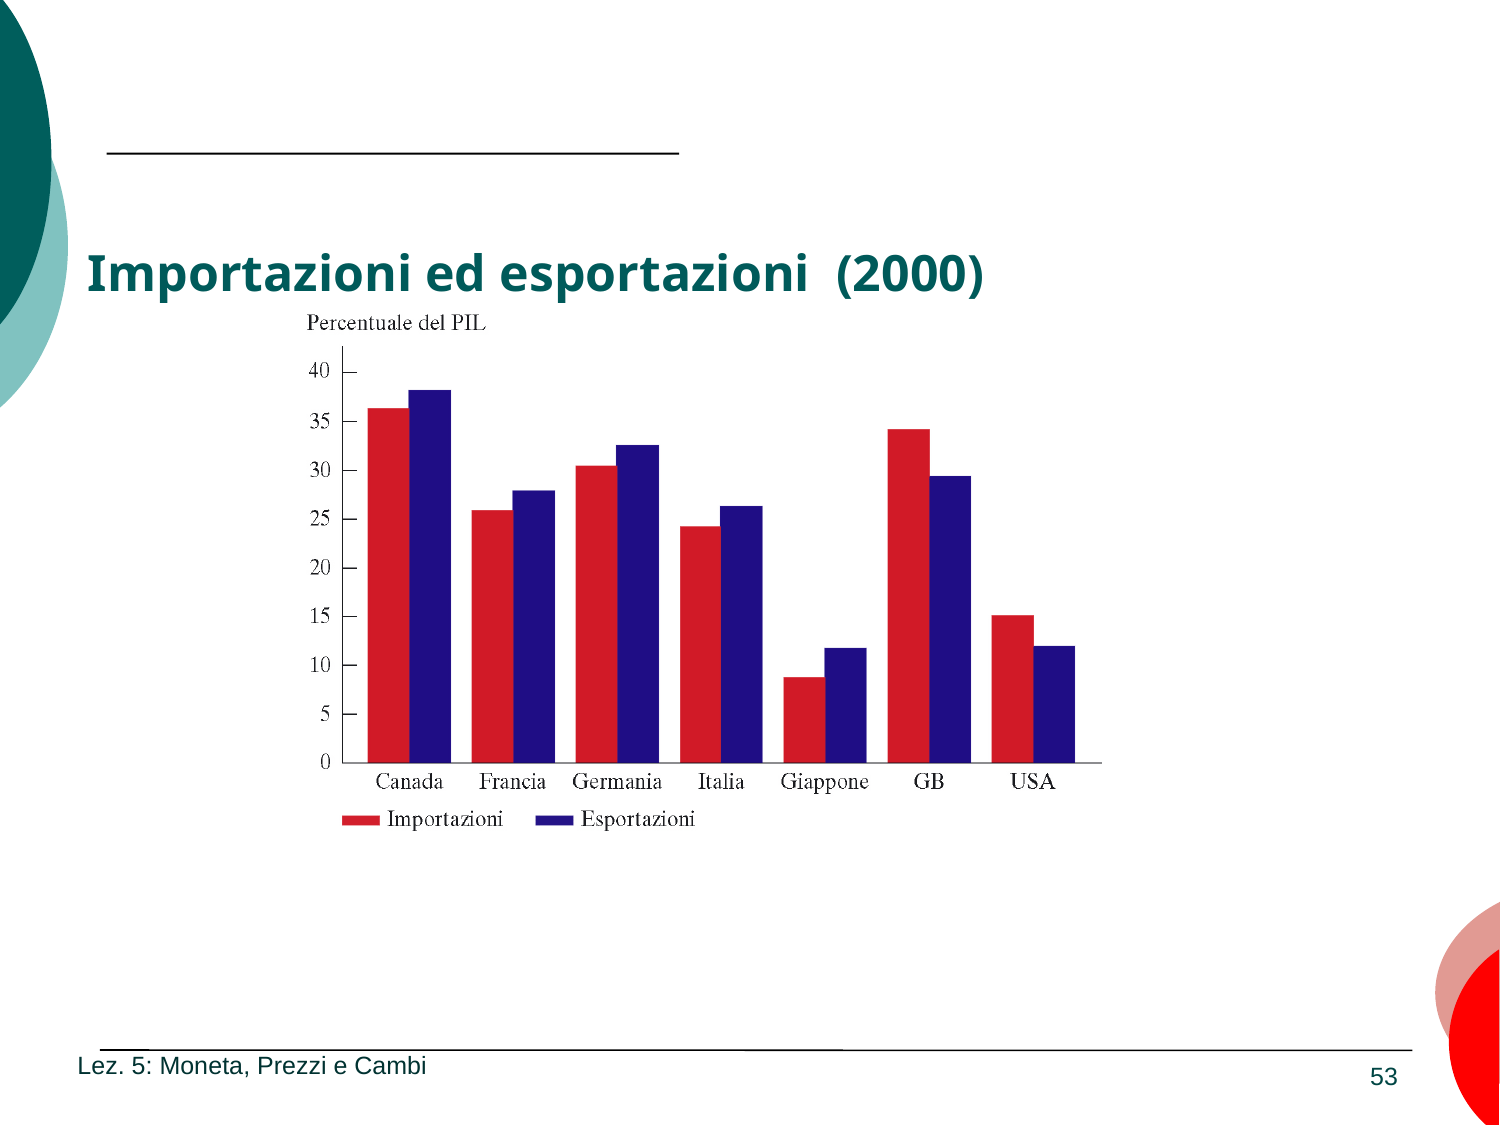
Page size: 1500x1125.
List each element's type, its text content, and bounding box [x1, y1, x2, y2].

title Importazioni ed esportazioni (2000) [72, 185, 1397, 310]
footer Lez. 5: Moneta, Prezzi e Cambi [62, 1049, 701, 1088]
picture [305, 309, 1102, 831]
